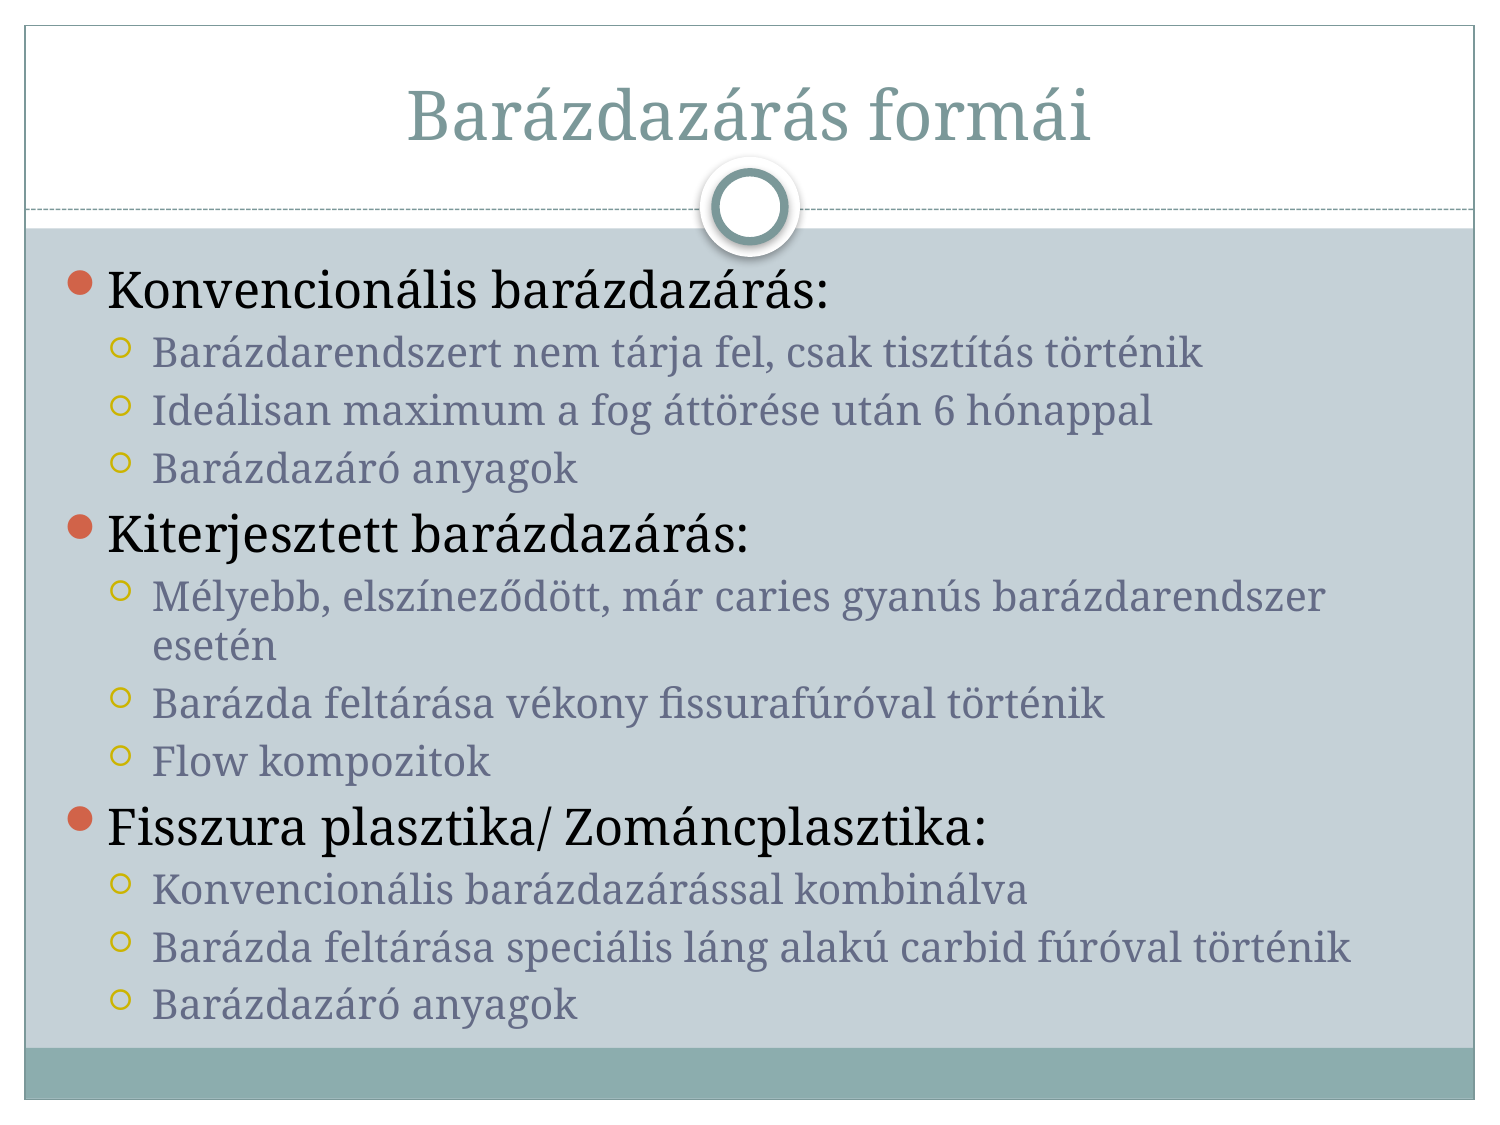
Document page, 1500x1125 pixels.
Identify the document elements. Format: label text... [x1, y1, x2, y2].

title Barázdazárás formái [49, 37, 1450, 162]
list Konvencionális barázdazárás: Barázdarendszert nem tárja fel, csak tisztítás történik Ideálisan maximum a fog áttörése után 6 hónappal Barázdazáró anyagok Kiterjesztett barázdazárás: Mélyebb, elszíneződött, már caries gyanús barázdarendszer esetén Barázda feltárása vékony fissurafúróval történik Flow kompozitok Fisszura plasztika/ Zománcplasztika: Konvencionális barázdazárással kombinálva Barázda feltárása speciális láng alakú carbid fúróval történik Barázdazáró anyagok [49, 250, 1445, 1043]
